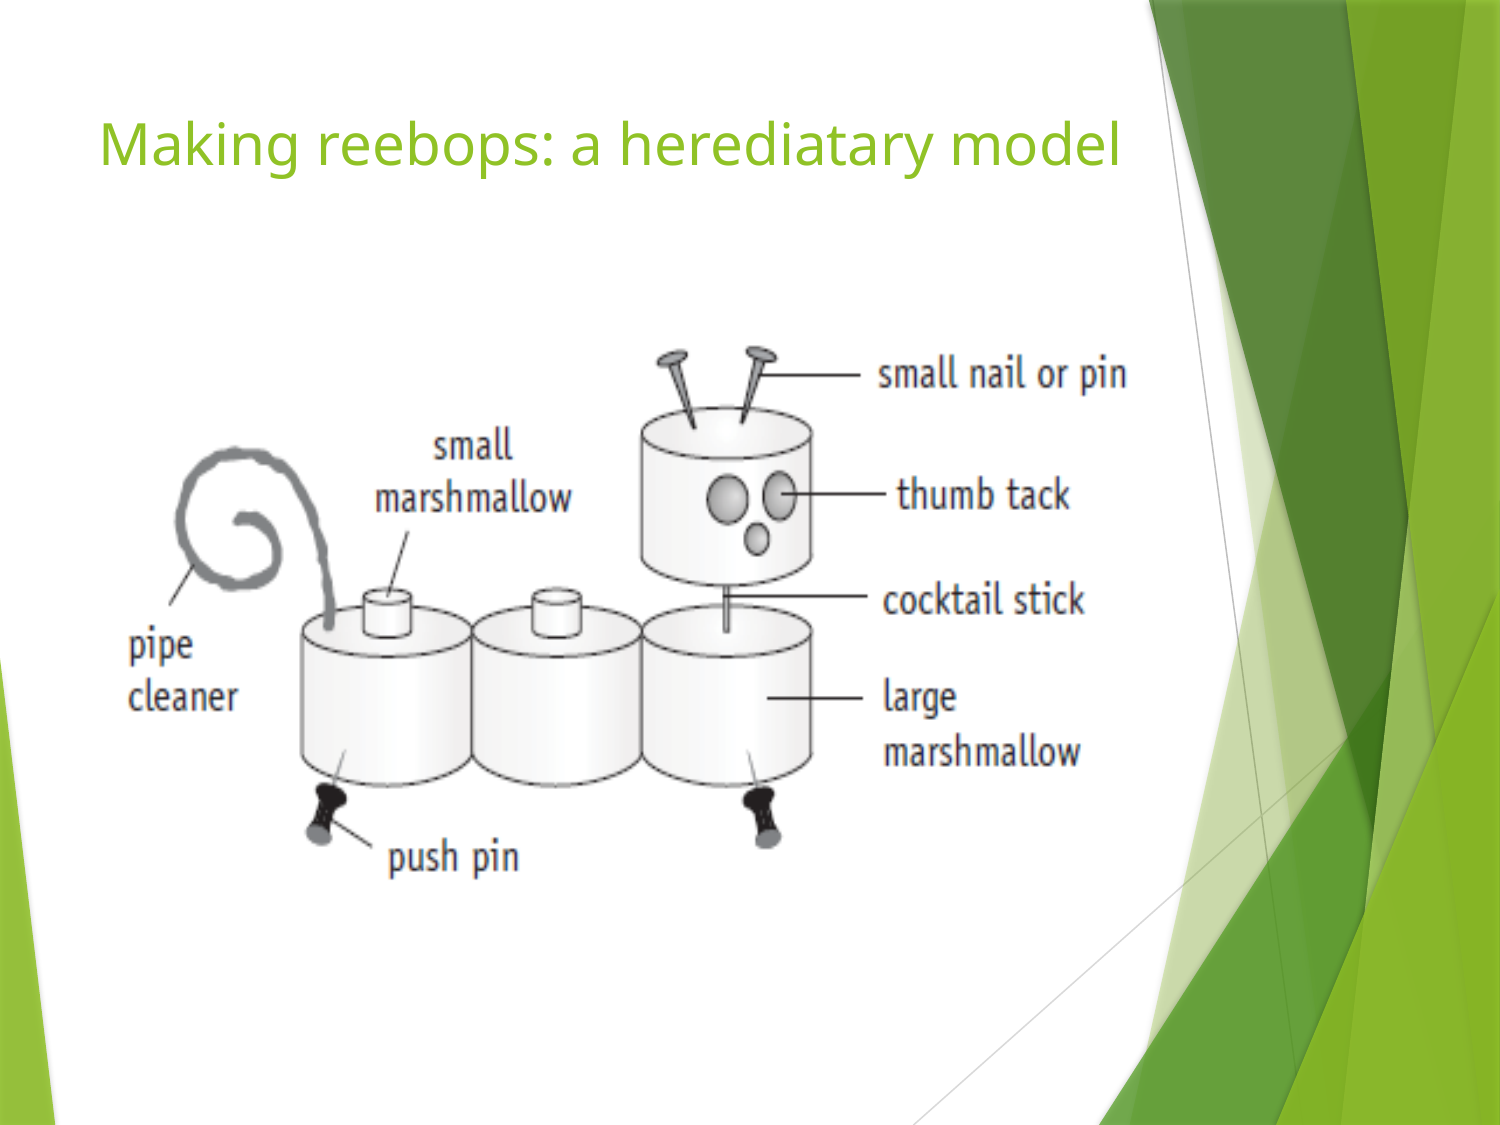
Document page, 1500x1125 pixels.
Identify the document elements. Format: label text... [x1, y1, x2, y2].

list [82, 278, 1142, 914]
title Making reebops: a herediatary model [83, 99, 1141, 277]
